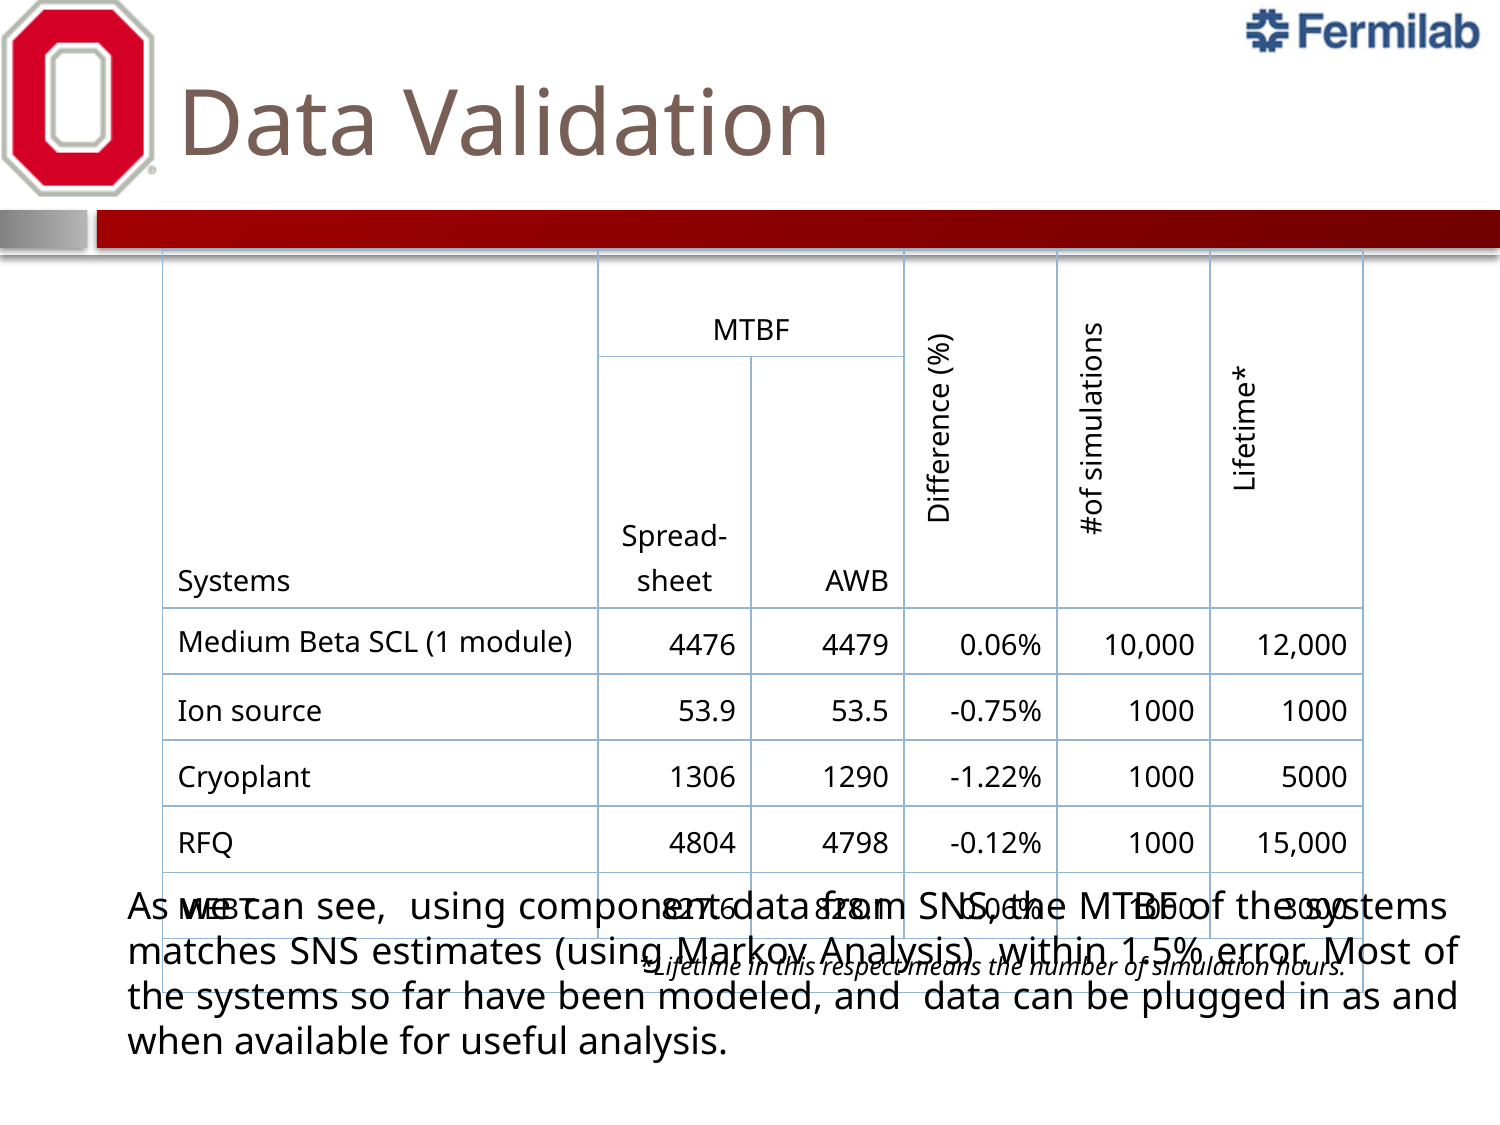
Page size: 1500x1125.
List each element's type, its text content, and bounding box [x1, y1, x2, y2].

table_cell 15,000 [1211, 807, 1362, 872]
picture [0, 0, 158, 208]
table_cell 4798 [752, 807, 903, 872]
table_cell RFQ [163, 807, 597, 872]
table_cell 4804 [599, 807, 750, 872]
table_cell 4479 [752, 609, 903, 673]
table_cell 1000 [1058, 807, 1209, 872]
table_cell 10,000 [1058, 609, 1209, 673]
table_cell 1290 [752, 741, 903, 805]
table_cell Ion source [163, 675, 597, 739]
table_cell Cryoplant [163, 741, 597, 805]
table_cell Spread-sheet [599, 357, 750, 607]
table_cell AWB [752, 357, 903, 607]
text_box As we can see, using component data from SNS, the MTBF of the systems matches SNS estimates (using Markov Analysis) within 1.5% error. Most of the systems so far have been modeled, and data can be plugged in as and when available for useful analysis. [112, 874, 1475, 1070]
picture [1229, 0, 1497, 65]
table_header Lifetime* [1211, 251, 1362, 607]
table_header Difference (%) [905, 251, 1056, 607]
title Data Validation [162, 37, 1438, 200]
table_cell 1000 [1058, 675, 1209, 739]
table_header MTBF [599, 251, 903, 356]
table_cell 1000 [1211, 675, 1362, 739]
table_cell 1306 [599, 741, 750, 805]
table_cell 1000 [1058, 741, 1209, 805]
table_header #of simulations [1058, 251, 1209, 607]
table_cell 53.9 [599, 675, 750, 739]
table_header Systems [163, 251, 597, 607]
table_cell -1.22% [905, 741, 1056, 805]
table_cell Medium Beta SCL (1 module) [163, 609, 597, 673]
table_cell 0.06% [905, 609, 1056, 673]
table_cell 4476 [599, 609, 750, 673]
table_cell 53.5 [752, 675, 903, 739]
table_cell 12,000 [1211, 609, 1362, 673]
table_cell -0.75% [905, 675, 1056, 739]
table_cell 5000 [1211, 741, 1362, 805]
table_cell -0.12% [905, 807, 1056, 872]
